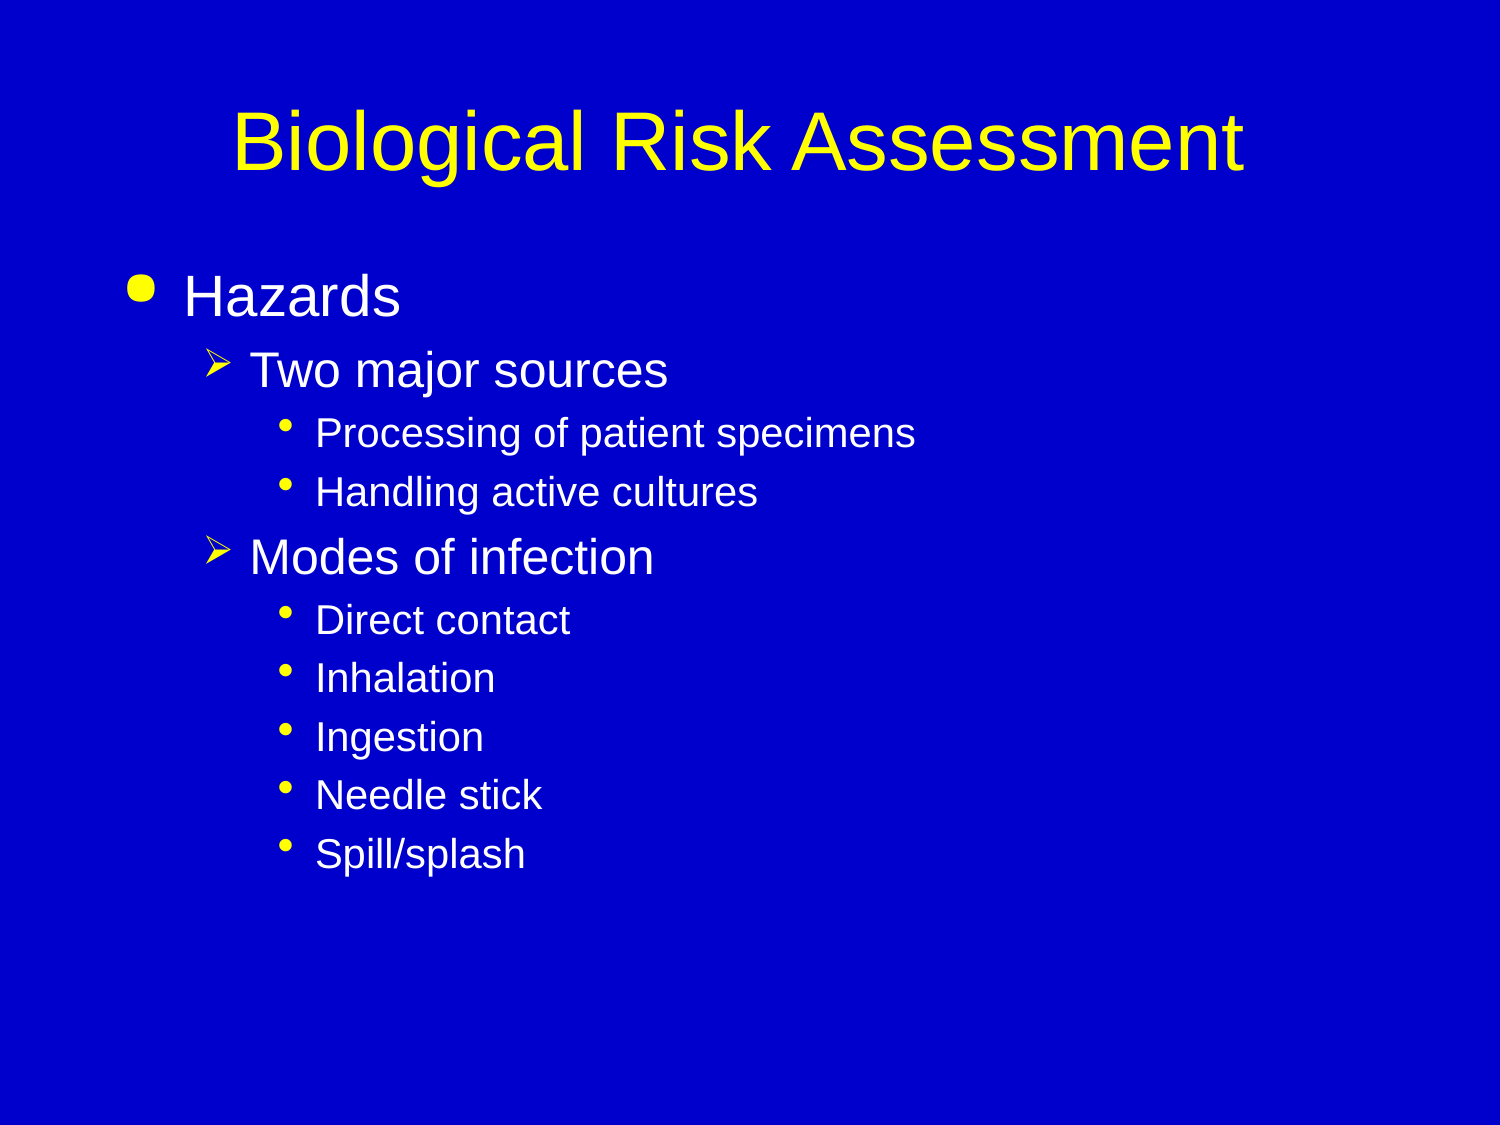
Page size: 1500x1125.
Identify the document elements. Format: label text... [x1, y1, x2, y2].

list Hazards Two major sources Processing of patient specimens Handling active cultures Modes of infection Direct contact Inhalation Ingestion Needle stick Spill/splash [111, 249, 1388, 982]
title Biological Risk Assessment [112, 37, 1388, 238]
